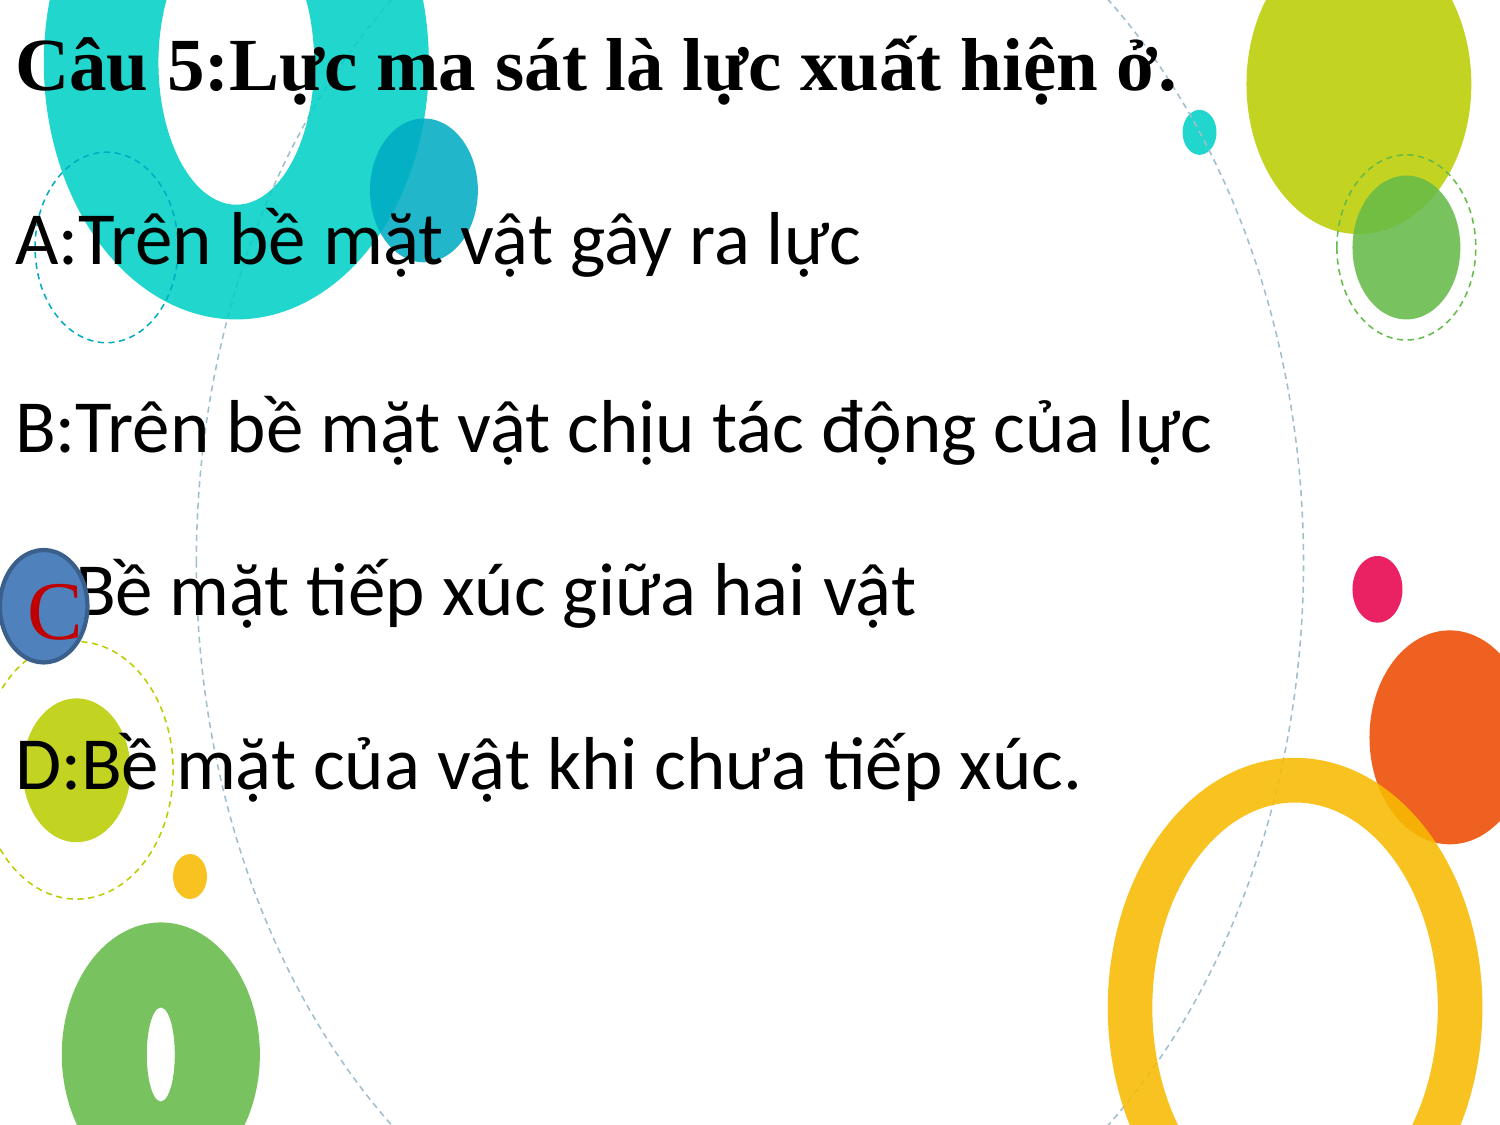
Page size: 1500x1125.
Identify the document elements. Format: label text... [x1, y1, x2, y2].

text_box A:Trên bề mặt vật gây ra lực [0, 174, 1500, 318]
text_box C [0, 547, 90, 665]
text_box C:Bề mặt tiếp xúc giữa hai vật [0, 525, 1500, 668]
text_box Câu 5:Lực ma sát là lực xuất hiện ở. [0, 0, 1500, 100]
text_box B:Trên bề mặt vật chịu tác động của lực [0, 362, 1500, 505]
text_box D:Bề mặt của vật khi chưa tiếp xúc. [0, 699, 1500, 843]
